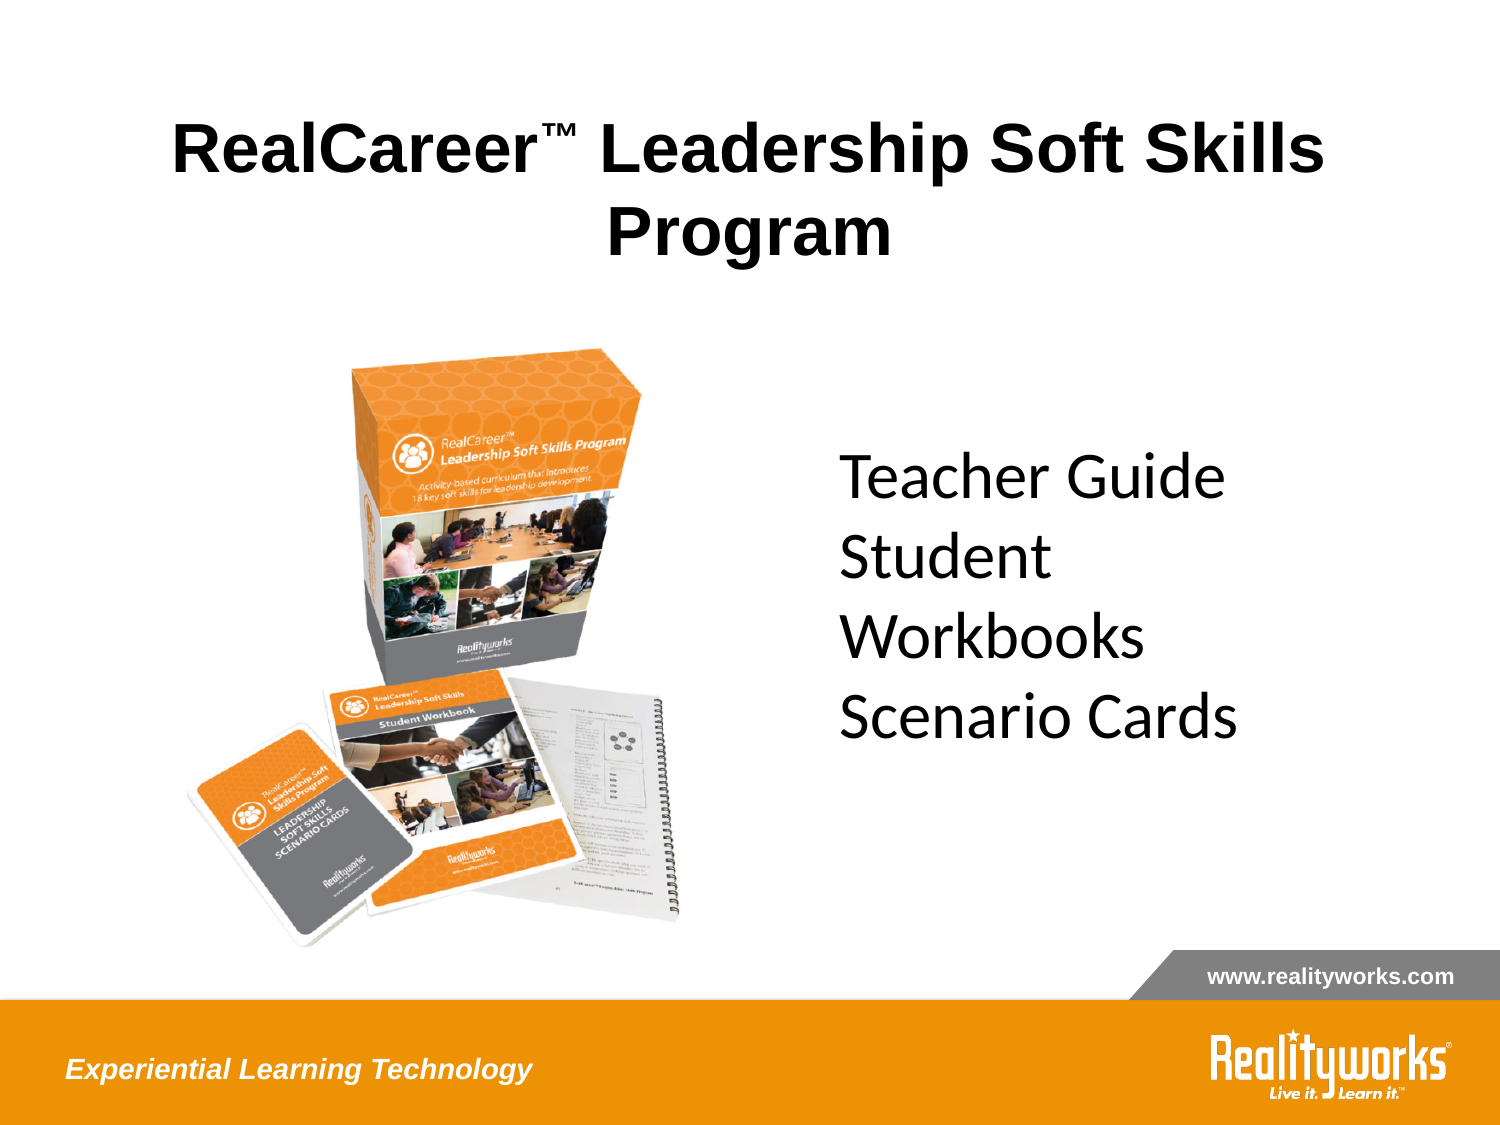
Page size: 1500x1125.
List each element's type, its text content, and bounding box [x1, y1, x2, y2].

title RealCareer™ Leadership Soft Skills Program [75, 95, 1425, 280]
picture [1211, 1028, 1452, 1099]
picture [124, 324, 706, 963]
text_box Teacher Guide Student Workbooks Scenario Cards [825, 424, 1375, 760]
footer Experiential Learning Technology [50, 1037, 631, 1098]
